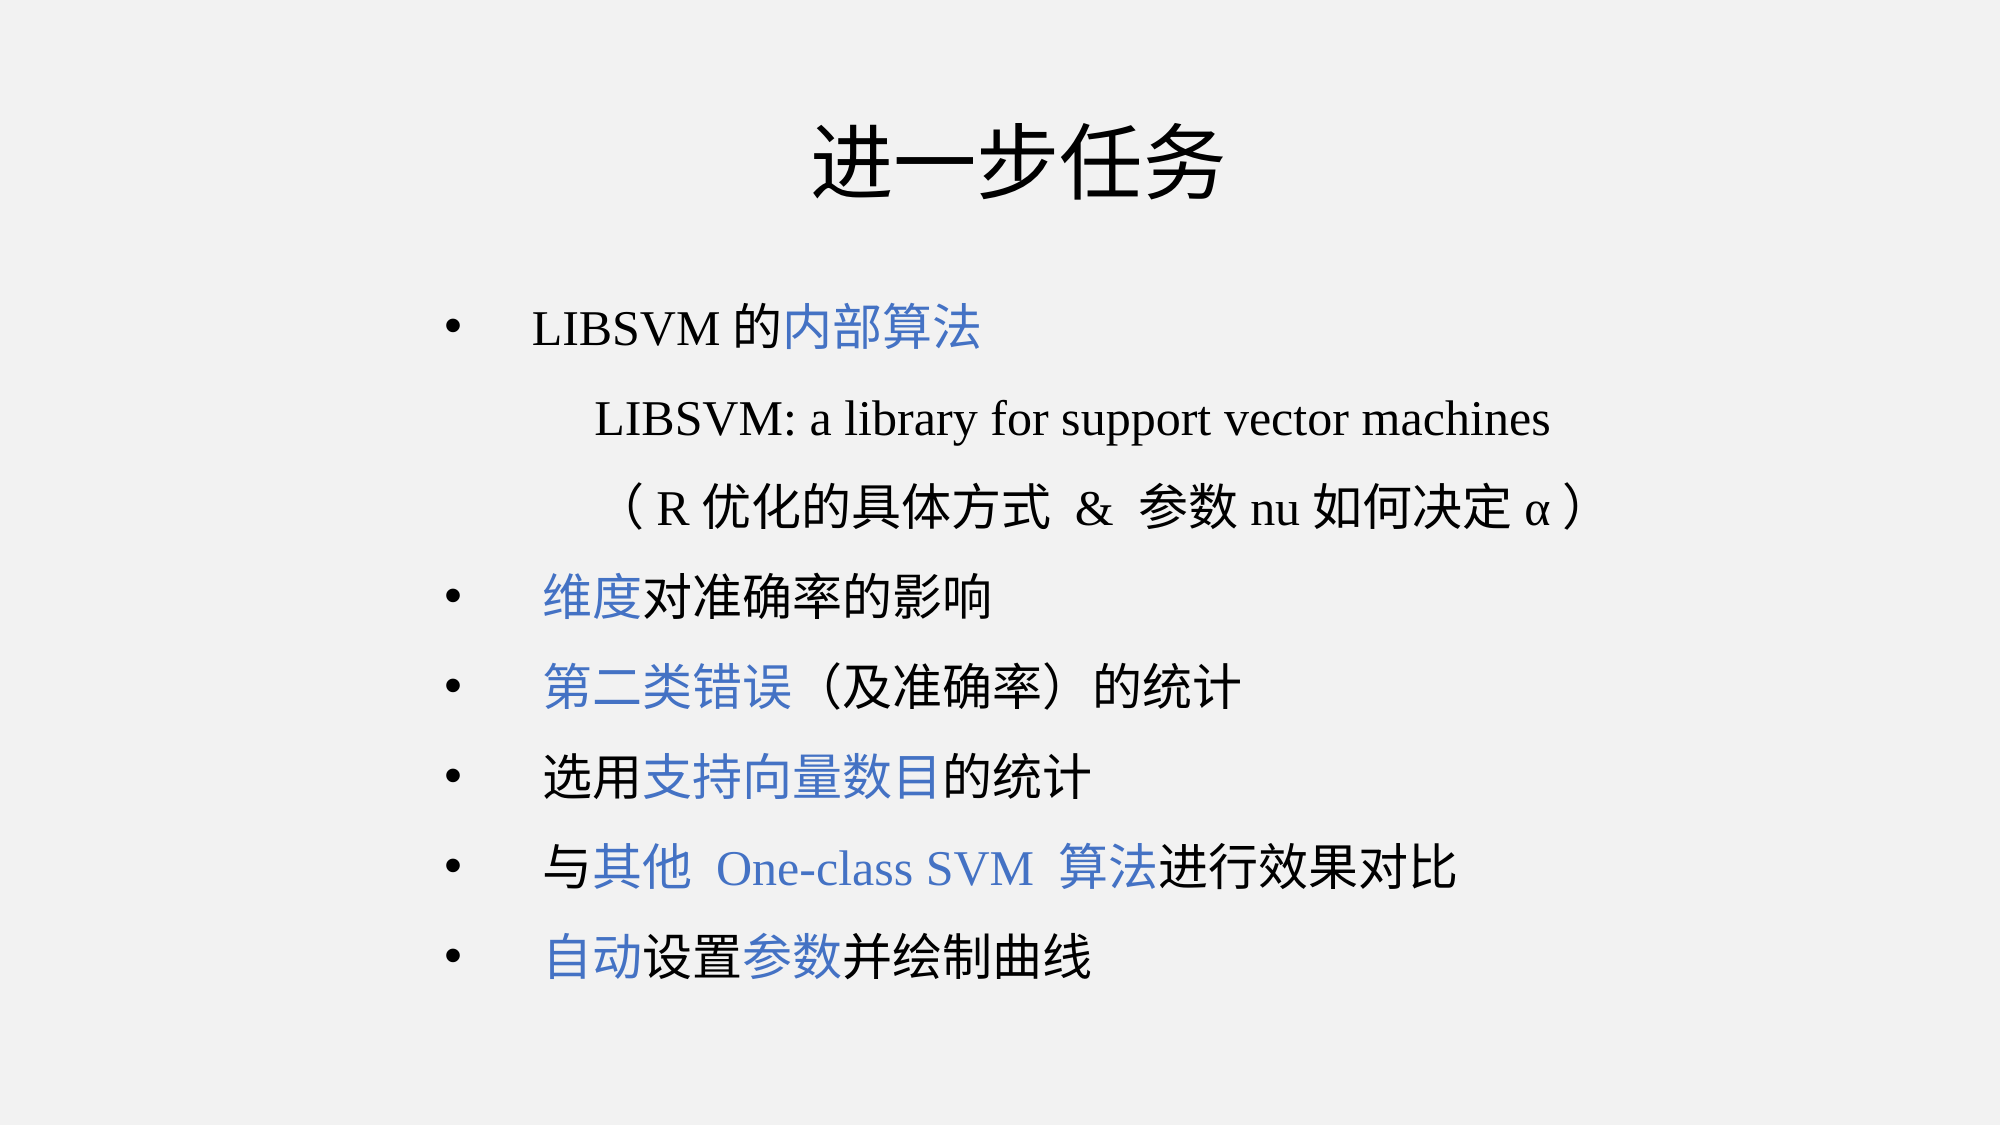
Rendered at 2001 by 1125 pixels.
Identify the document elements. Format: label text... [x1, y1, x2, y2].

text_box 进一步任务 [759, 103, 1278, 218]
text_box LIBSVM的内部算法 LIBSVM: a library for support vector machines （R优化的具体方式 & 参数nu如何决定α） 维度对准确率的影响 第二类错误（及准确率）的统计 选用支持向量数目的统计 与其他 One-class SVM 算法进行效果对比 自动设置参数并绘制曲线 [429, 257, 1628, 993]
